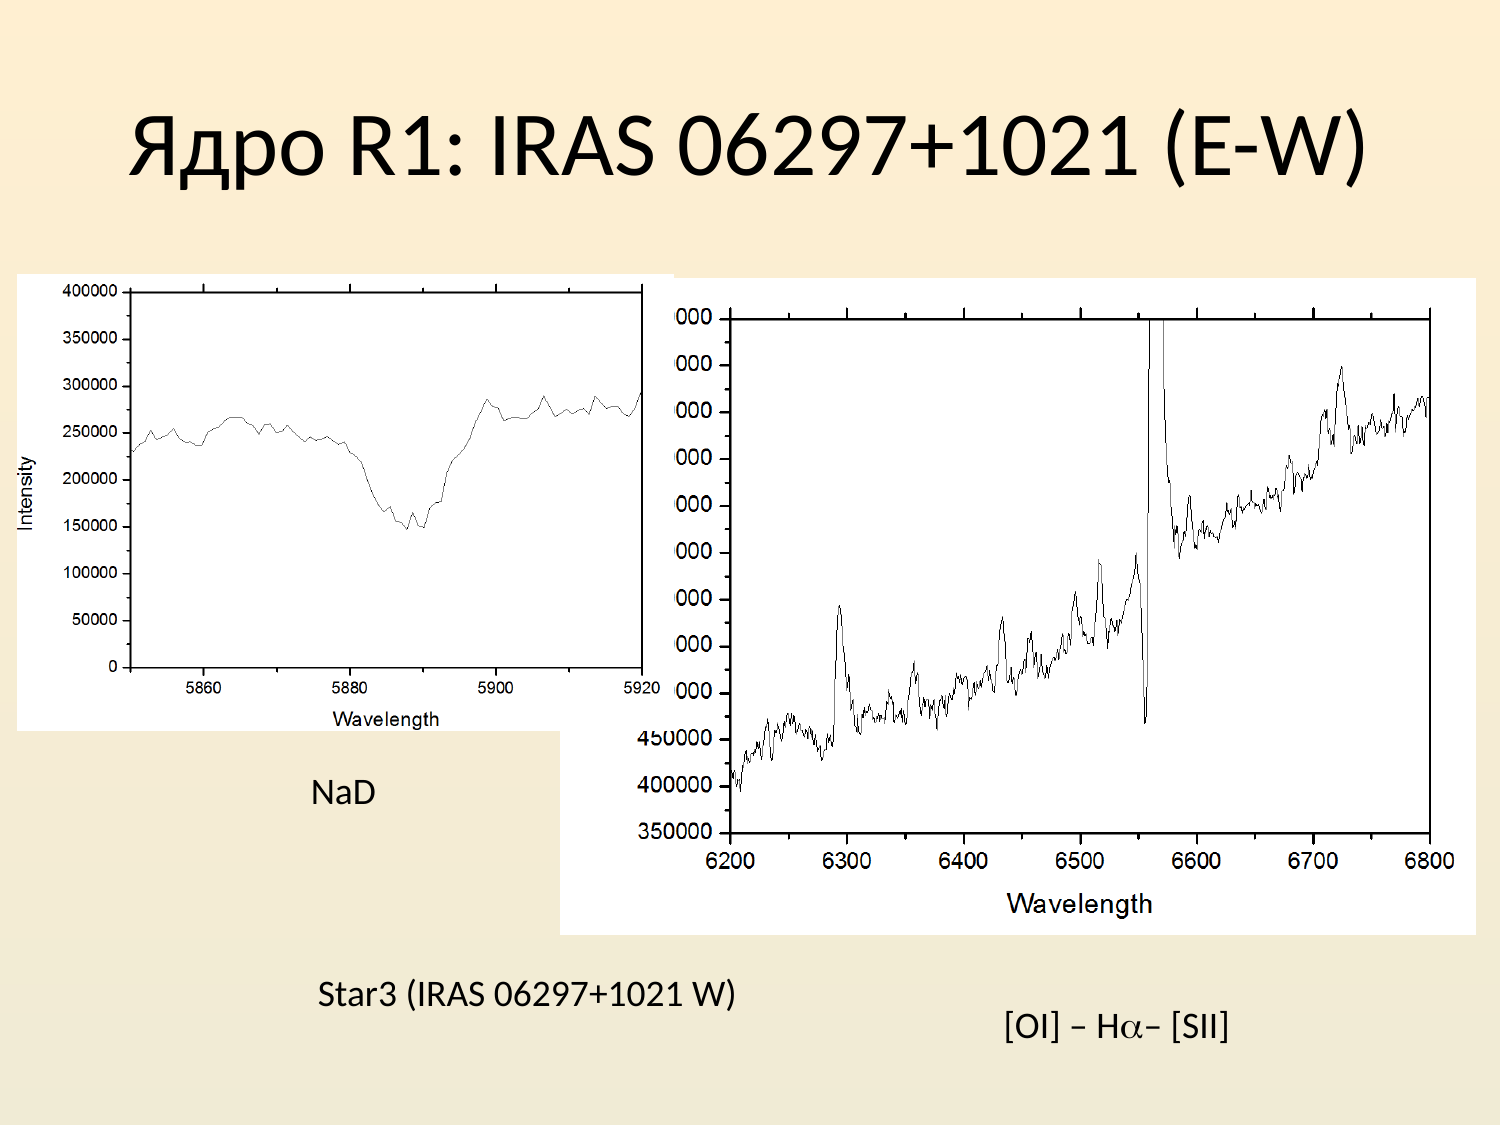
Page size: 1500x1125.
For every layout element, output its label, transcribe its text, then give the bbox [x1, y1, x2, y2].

title Ядро R1: IRAS 06297+1021 (E-W) [75, 45, 1425, 233]
picture [17, 274, 1477, 935]
text_box NaD [296, 759, 392, 820]
text_box [OI] – Ha– [SII] [988, 993, 1246, 1054]
text_box Star3 (IRAS 06297+1021 W) [303, 961, 752, 1022]
